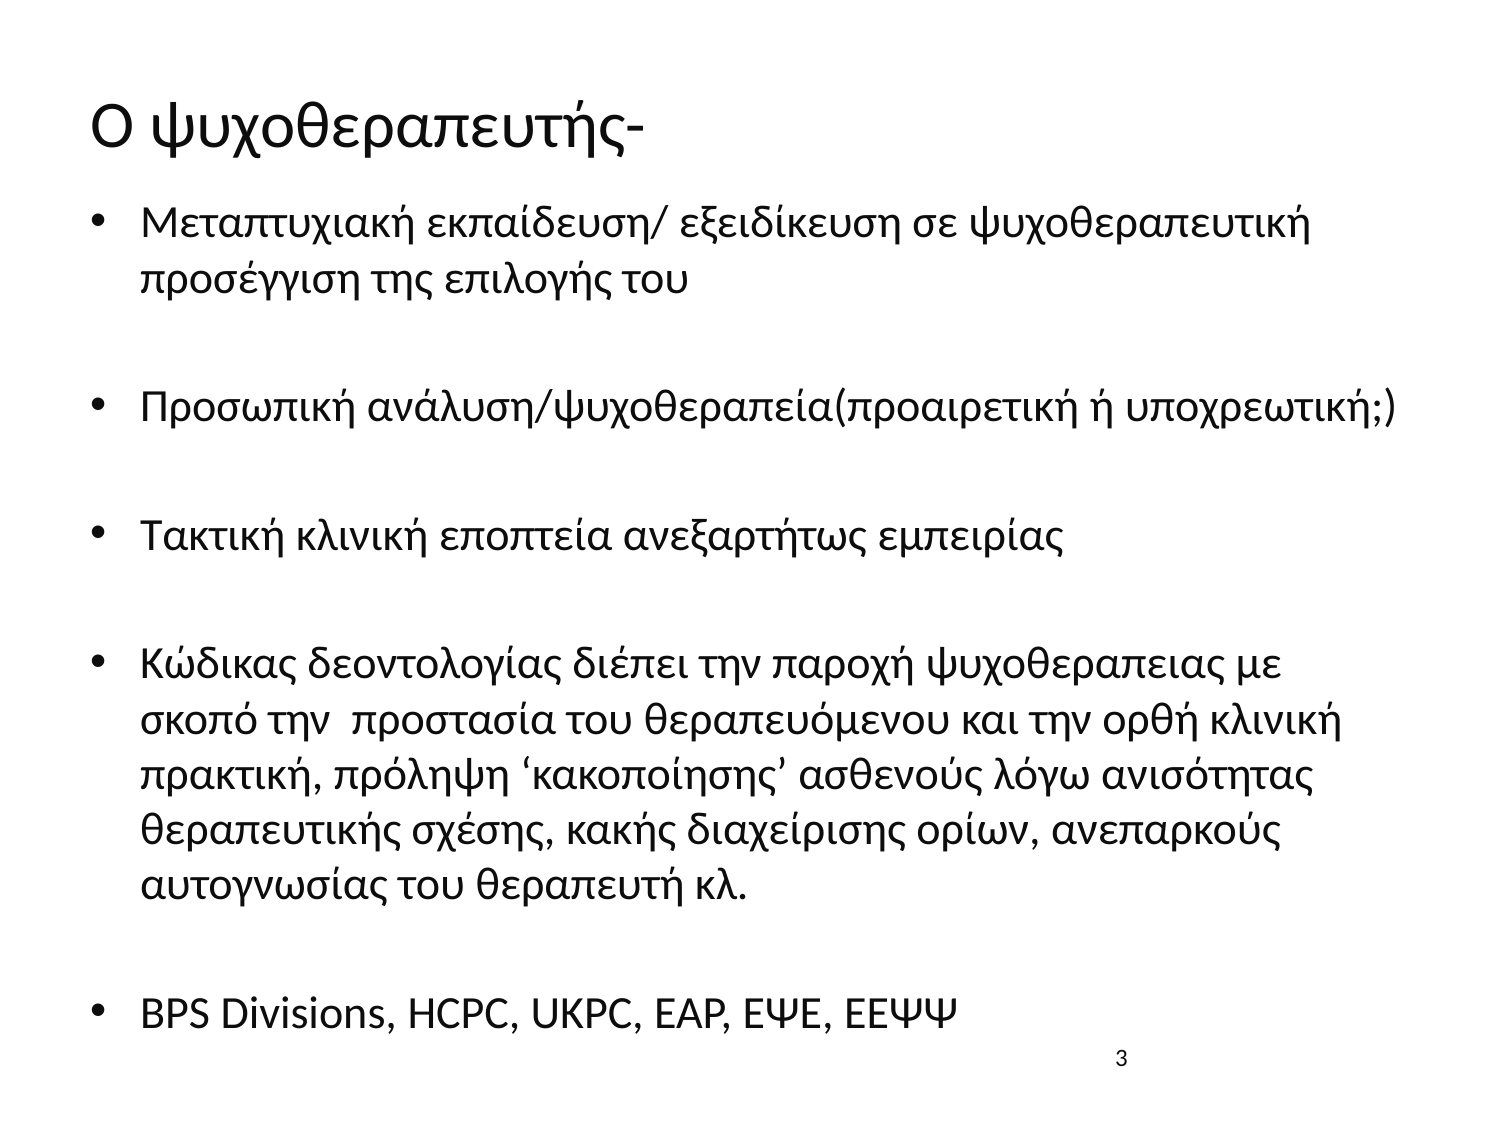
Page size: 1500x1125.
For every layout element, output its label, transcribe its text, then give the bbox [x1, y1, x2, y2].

text_box 3 [1099, 1019, 1450, 1094]
title Ο ψυχοθεραπευτής- [75, 45, 1425, 184]
slide_number 3 [1074, 1042, 1425, 1103]
list Μεταπτυχιακή εκπαίδευση/ εξειδίκευση σε ψυχοθεραπευτική προσέγγιση της επιλογής του Προσωπική ανάλυση/ψυχοθεραπεία(προαιρετική ή υποχρεωτική;) Τακτική κλινική εποπτεία ανεξαρτήτως εμπειρίας Κώδικας δεοντολογίας διέπει την παροχή ψυχοθεραπειας με σκοπό την προστασία του θεραπευόμενου και την ορθή κλινική πρακτική, πρόληψη ‘κακοποίησης’ ασθενούς λόγω ανισότητας θεραπευτικής σχέσης, κακής διαχείρισης ορίων, ανεπαρκούς αυτογνωσίας του θεραπευτή κλ. BPS Divisions, HCPC, UKPC, EAP, EΨΕ, ΕΕΨΨ [75, 184, 1425, 1083]
